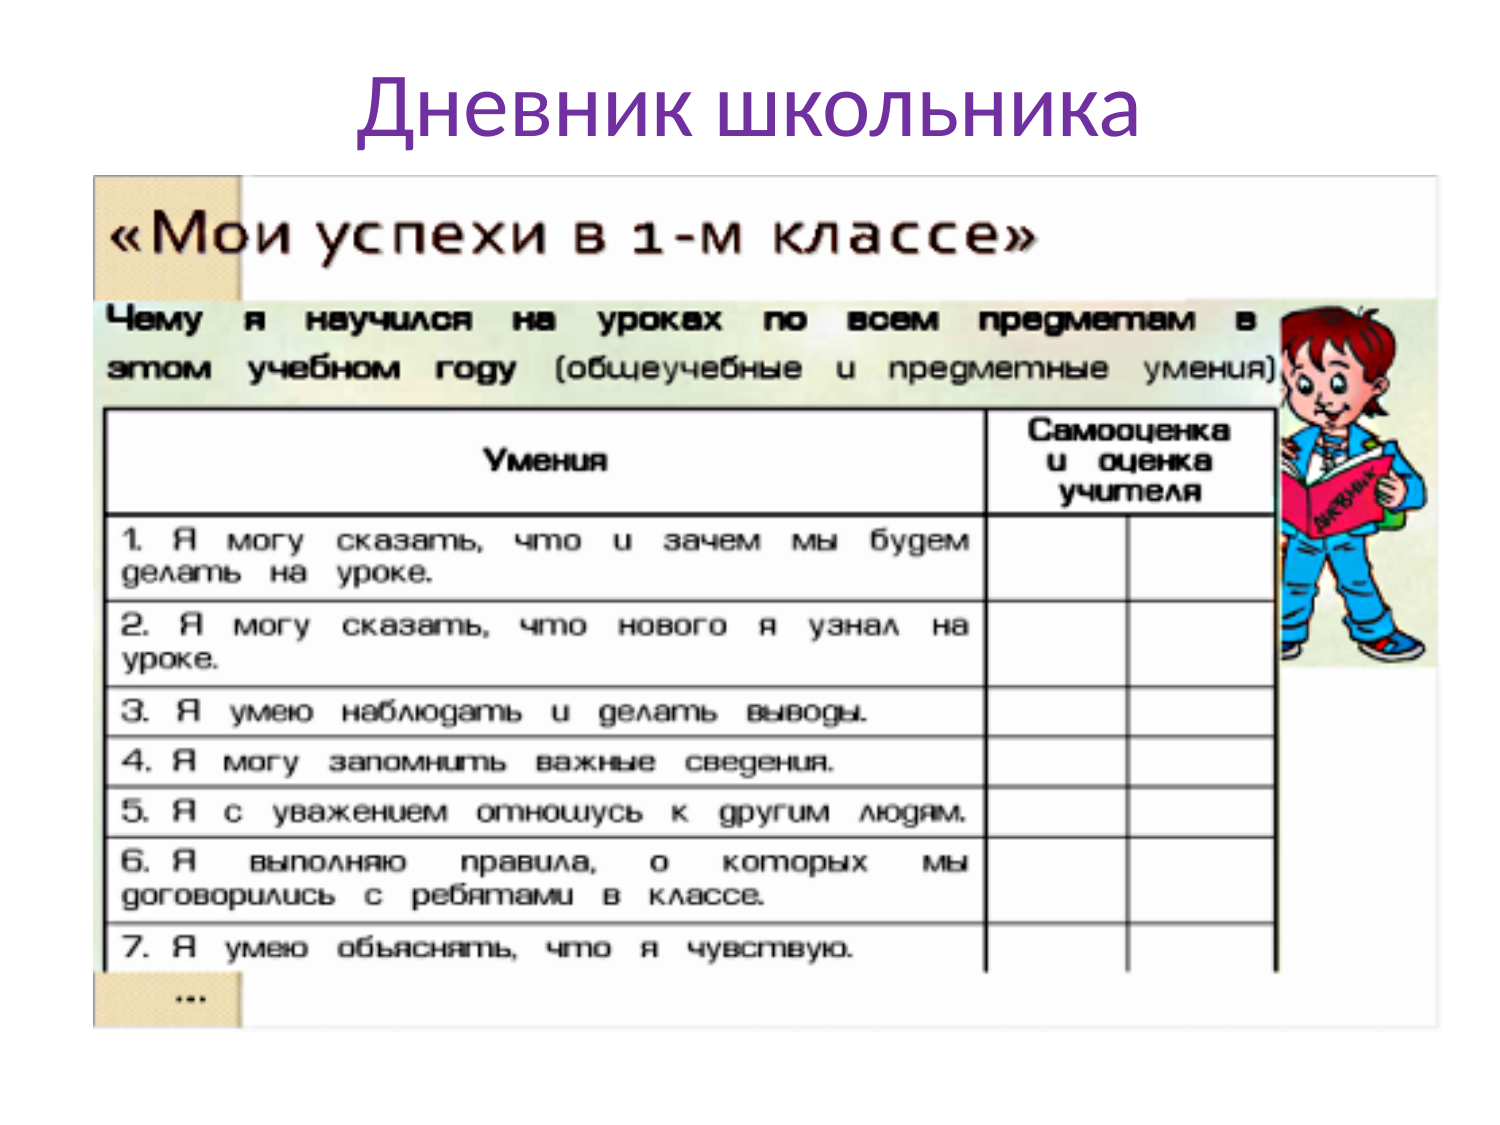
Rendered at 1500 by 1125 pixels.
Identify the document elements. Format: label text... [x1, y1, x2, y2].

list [93, 175, 1442, 1032]
title Дневник школьника [75, 23, 1425, 176]
